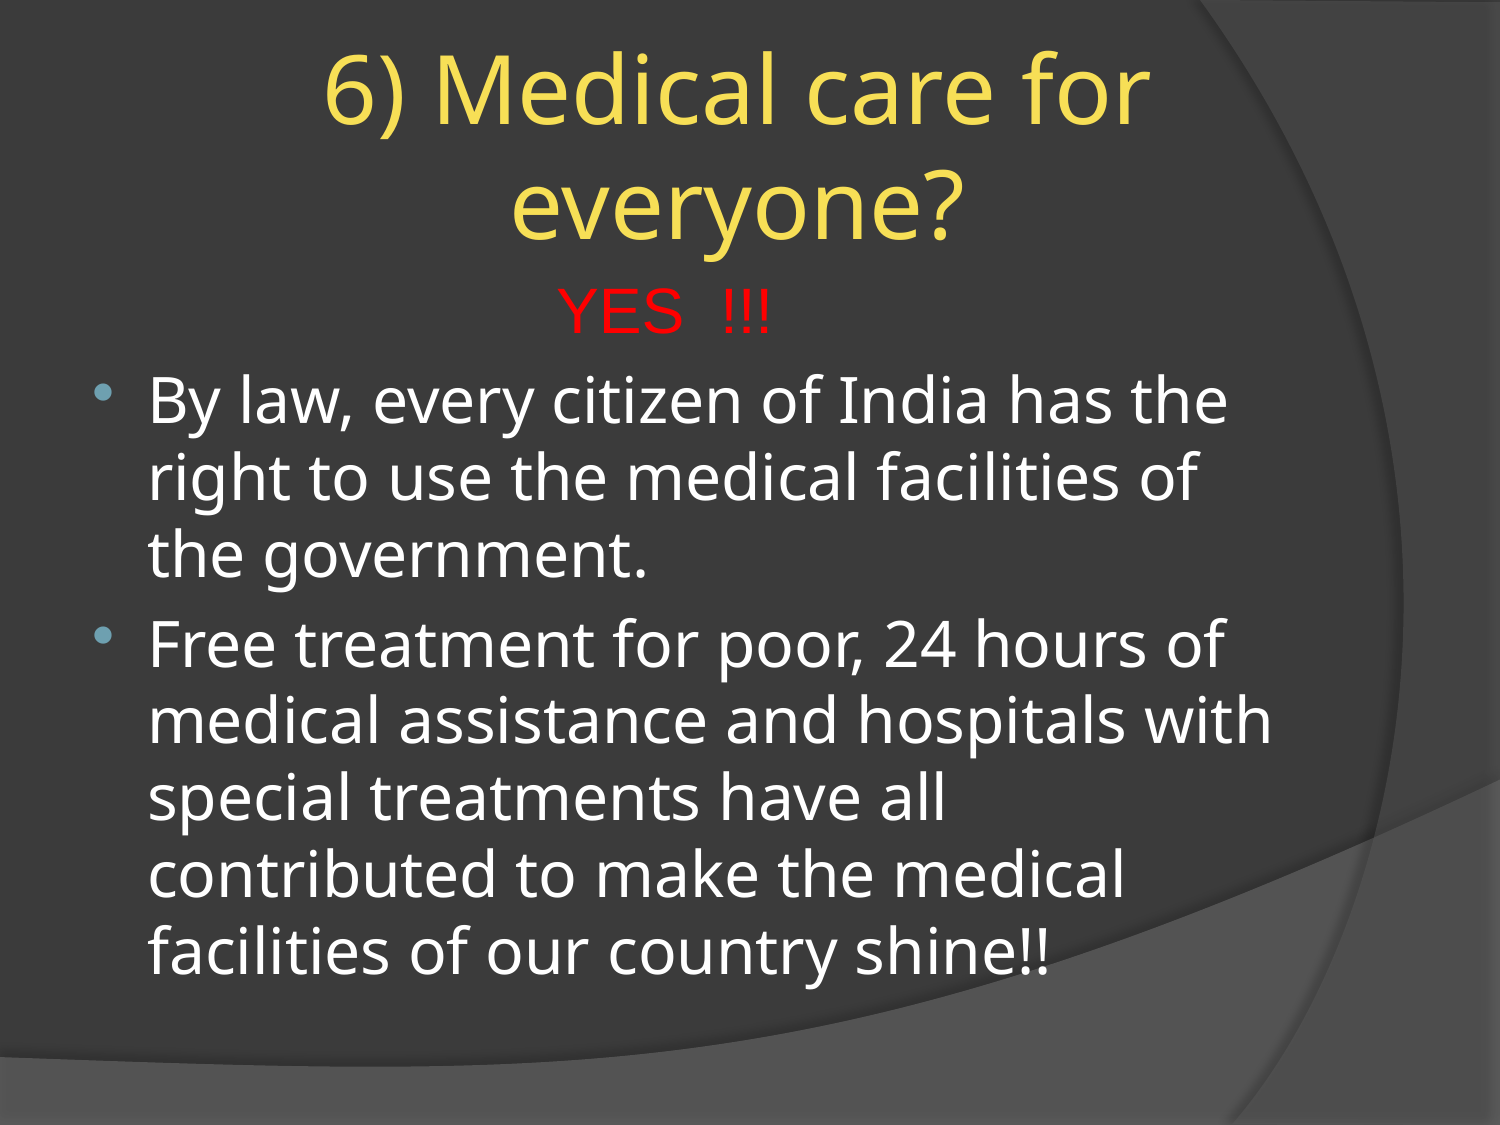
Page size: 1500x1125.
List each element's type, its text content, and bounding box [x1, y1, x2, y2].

list YES !!! By law, every citizen of India has the right to use the medical facilities of the government. Free treatment for poor, 24 hours of medical assistance and hospitals with special treatments have all contributed to make the medical facilities of our country shine!! [75, 262, 1300, 1005]
title 6) Medical care for everyone? [75, 50, 1400, 238]
